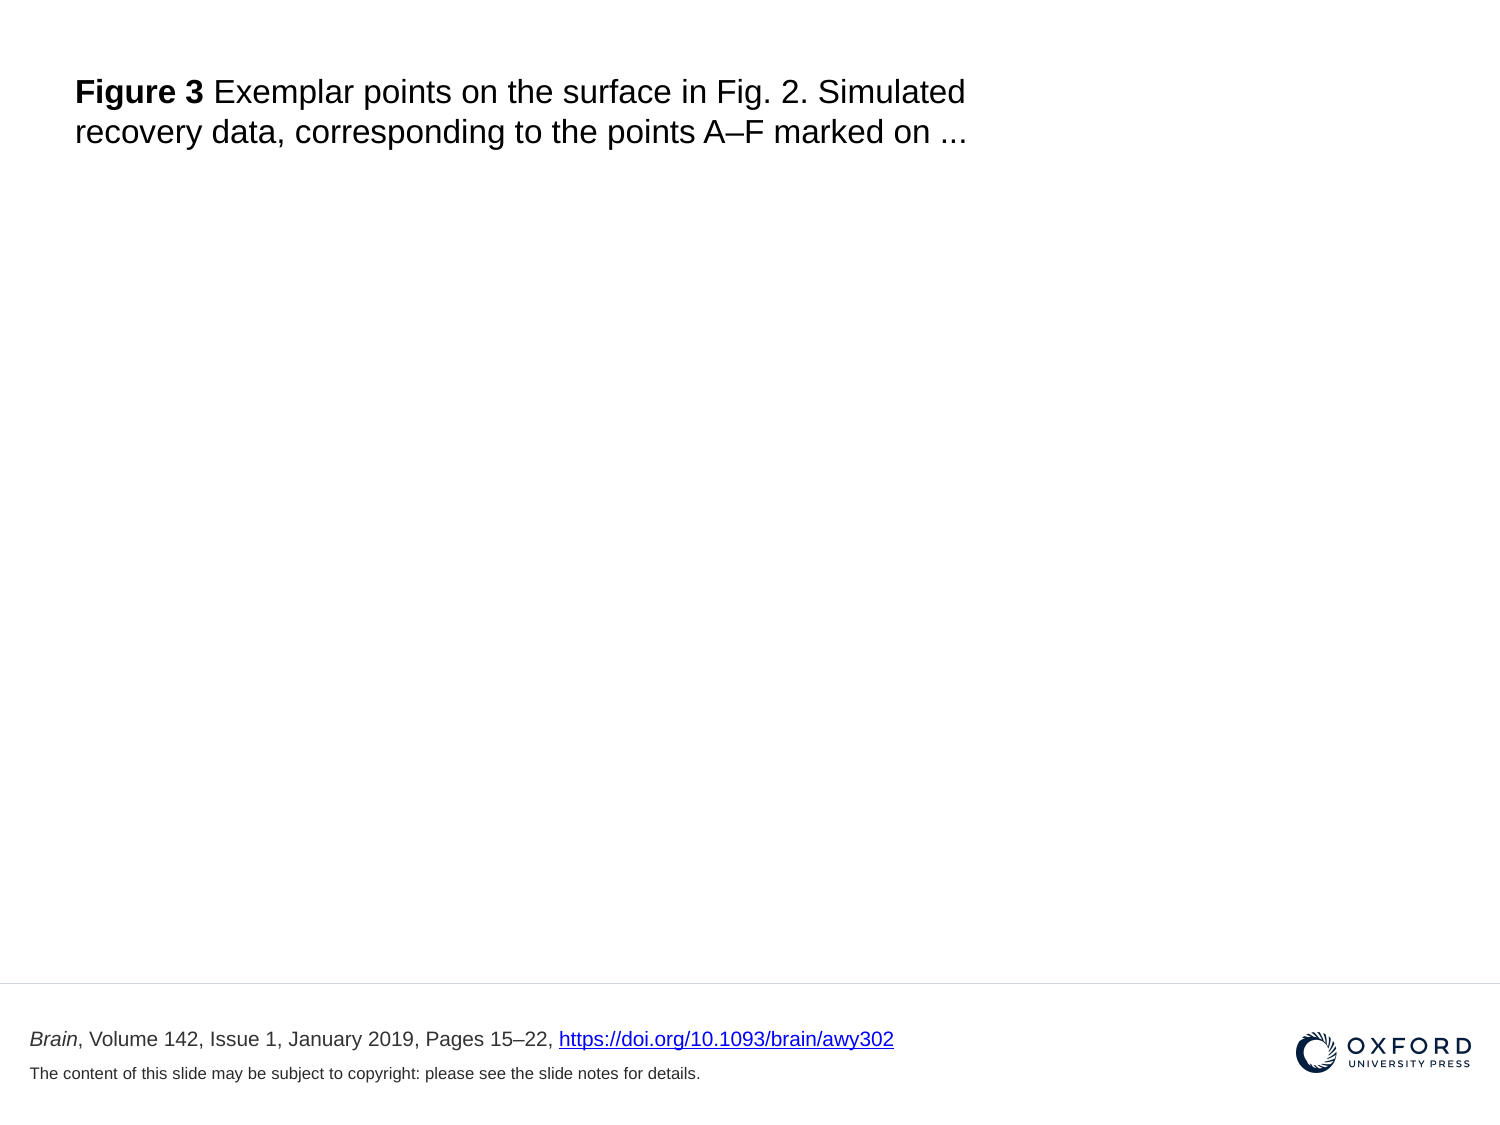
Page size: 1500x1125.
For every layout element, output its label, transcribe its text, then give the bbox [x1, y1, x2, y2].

footer Brain, Volume 142, Issue 1, January 2019, Pages 15–22, https://doi.org/10.1093/brain/awy302 The content of this slide may be subject to copyright: please see the slide notes for details. [0, 983, 1260, 1125]
picture [1296, 1032, 1471, 1073]
title Figure 3 Exemplar points on the surface in Fig. 2. Simulated recovery data, corresponding to the points A–F marked on ... [75, 69, 1078, 171]
